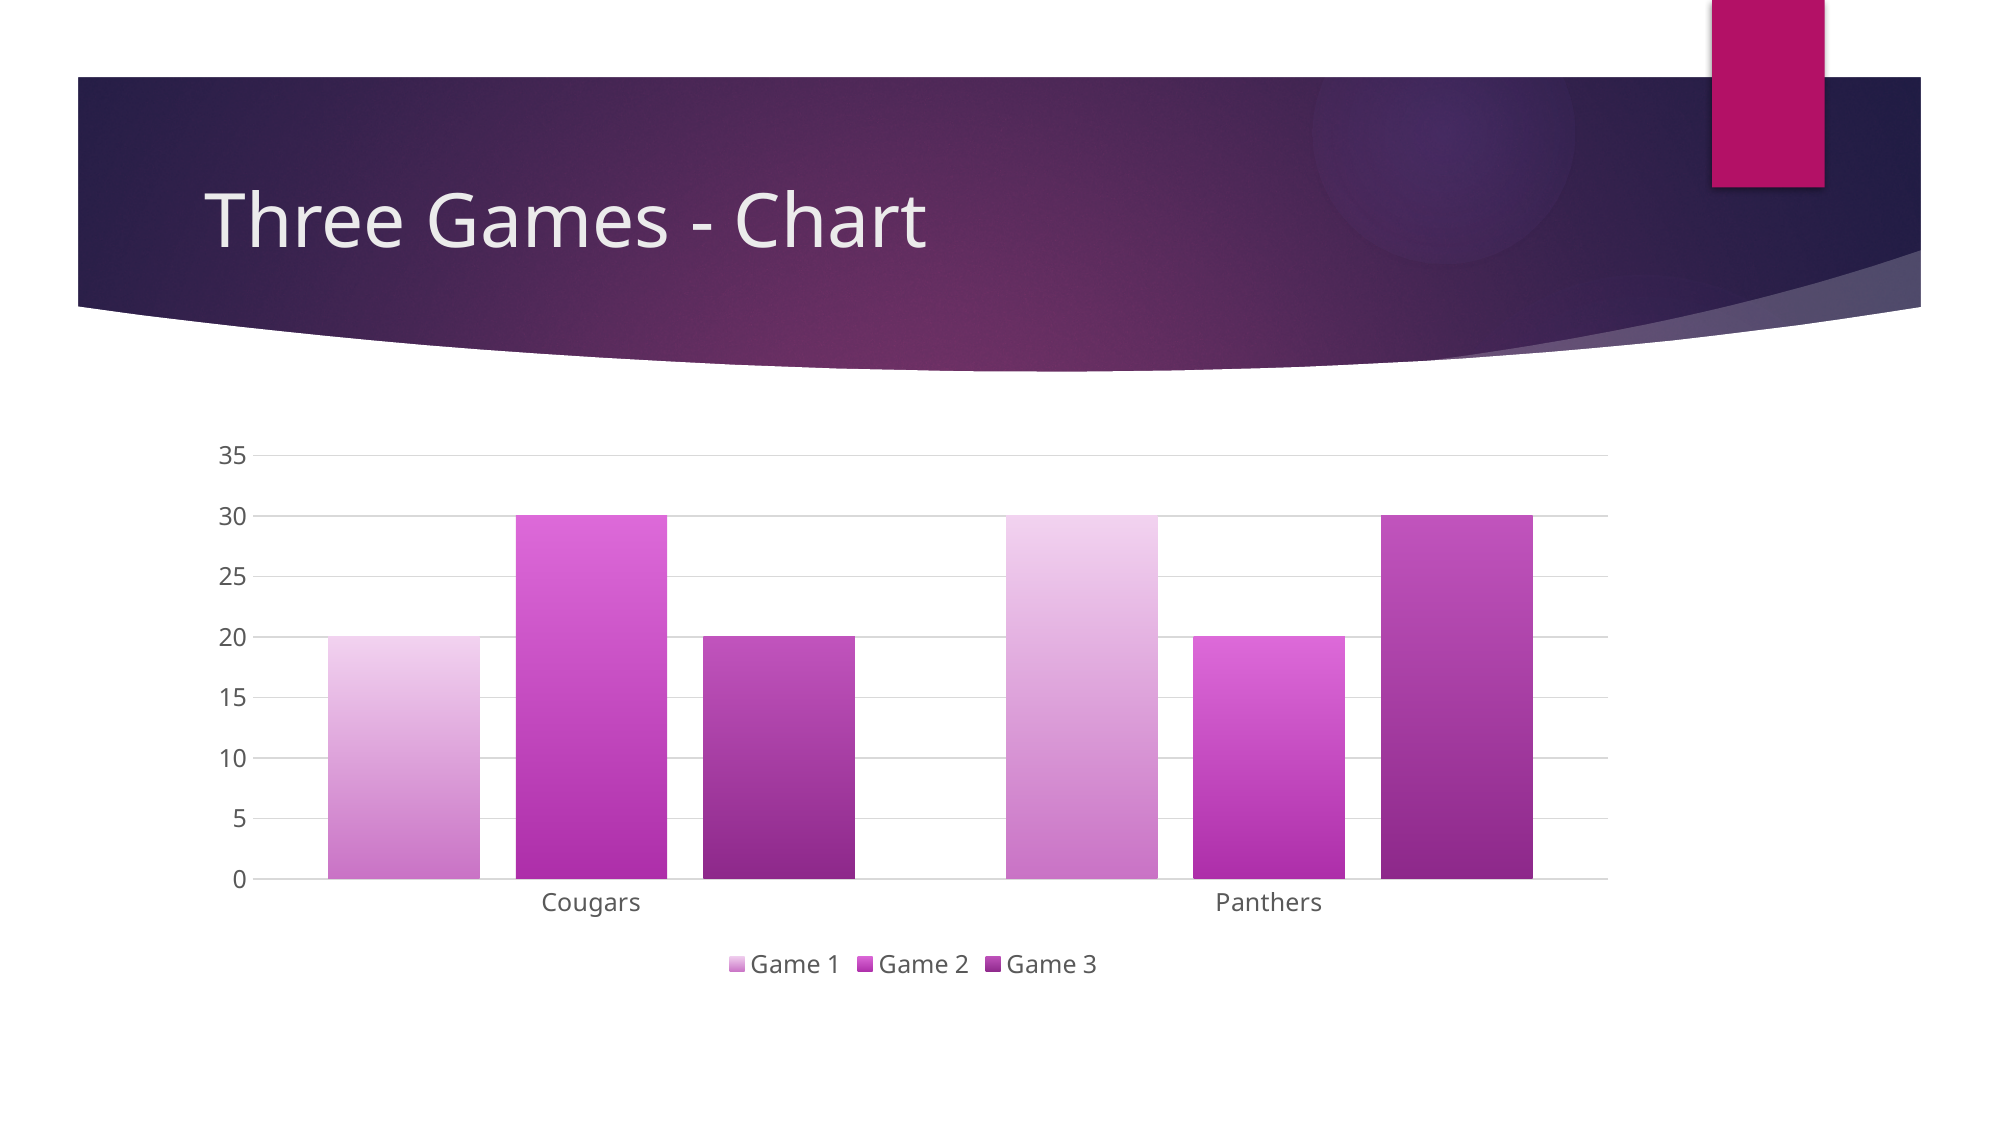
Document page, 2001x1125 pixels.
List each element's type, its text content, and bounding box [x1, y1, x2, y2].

chart [189, 426, 1638, 988]
title Three Games - Chart [189, 159, 1627, 276]
